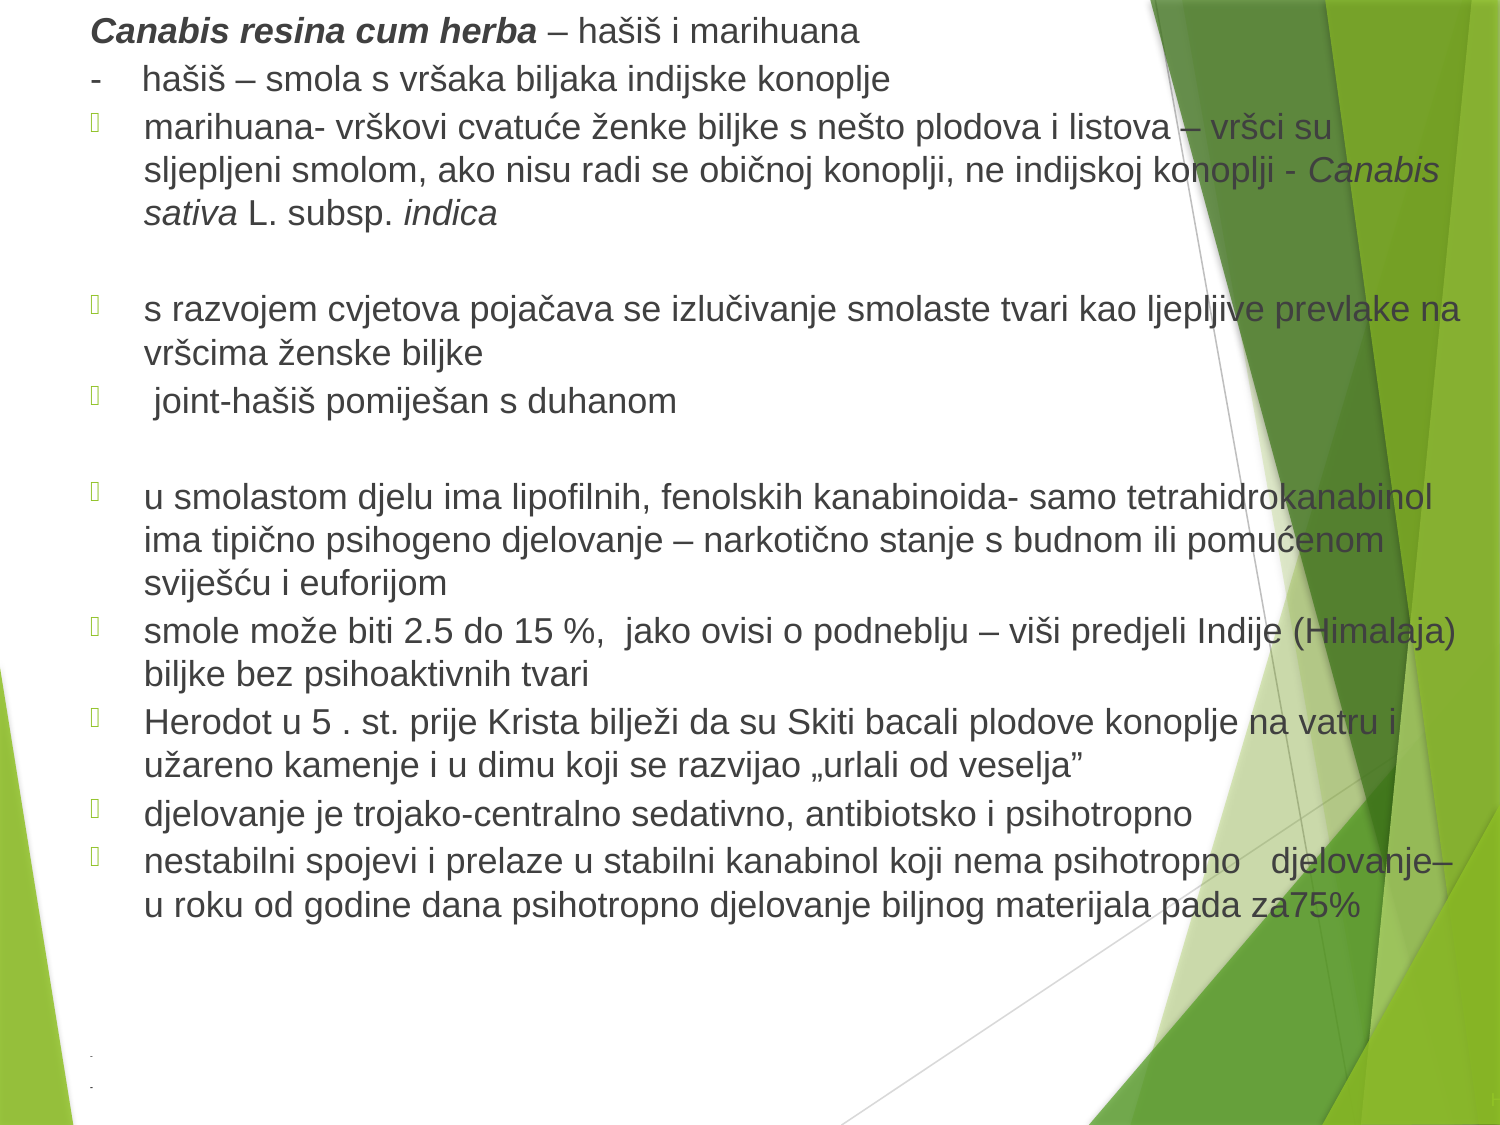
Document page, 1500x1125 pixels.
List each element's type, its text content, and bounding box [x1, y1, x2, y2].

slide_number H4 [1425, 1095, 1500, 1103]
list Canabis resina cum herba – hašiš i marihuana - hašiš – smola s vršaka biljaka indijske konoplje marihuana- vrškovi cvatuće ženke biljke s nešto plodova i listova – vršci su sljepljeni smolom, ako nisu radi se običnoj konoplji, ne indijskoj konoplji - Canabis sativa L. subsp. indica s razvojem cvjetova pojačava se izlučivanje smolaste tvari kao ljepljive prevlake na vršcima ženske biljke joint-hašiš pomiješan s duhanom u smolastom djelu ima lipofilnih, fenolskih kanabinoida- samo tetrahidrokanabinol ima tipično psihogeno djelovanje – narkotično stanje s budnom ili pomućenom sviješću i euforijom smole može biti 2.5 do 15 %, jako ovisi o podneblju – viši predjeli Indije (Himalaja) biljke bez psihoaktivnih tvari Herodot u 5 . st. prije Krista bilježi da su Skiti bacali plodove konoplje na vatru i užareno kamenje i u dimu koji se razvijao „urlali od veselja” djelovanje je trojako-centralno sedativno, antibiotsko i psihotropno nestabilni spojevi i prelaze u stabilni kanabinol koji nema psihotropno djelovanje– u roku od godine dana psihotropno djelovanje biljnog materijala pada za75% - - [75, 0, 1483, 1103]
